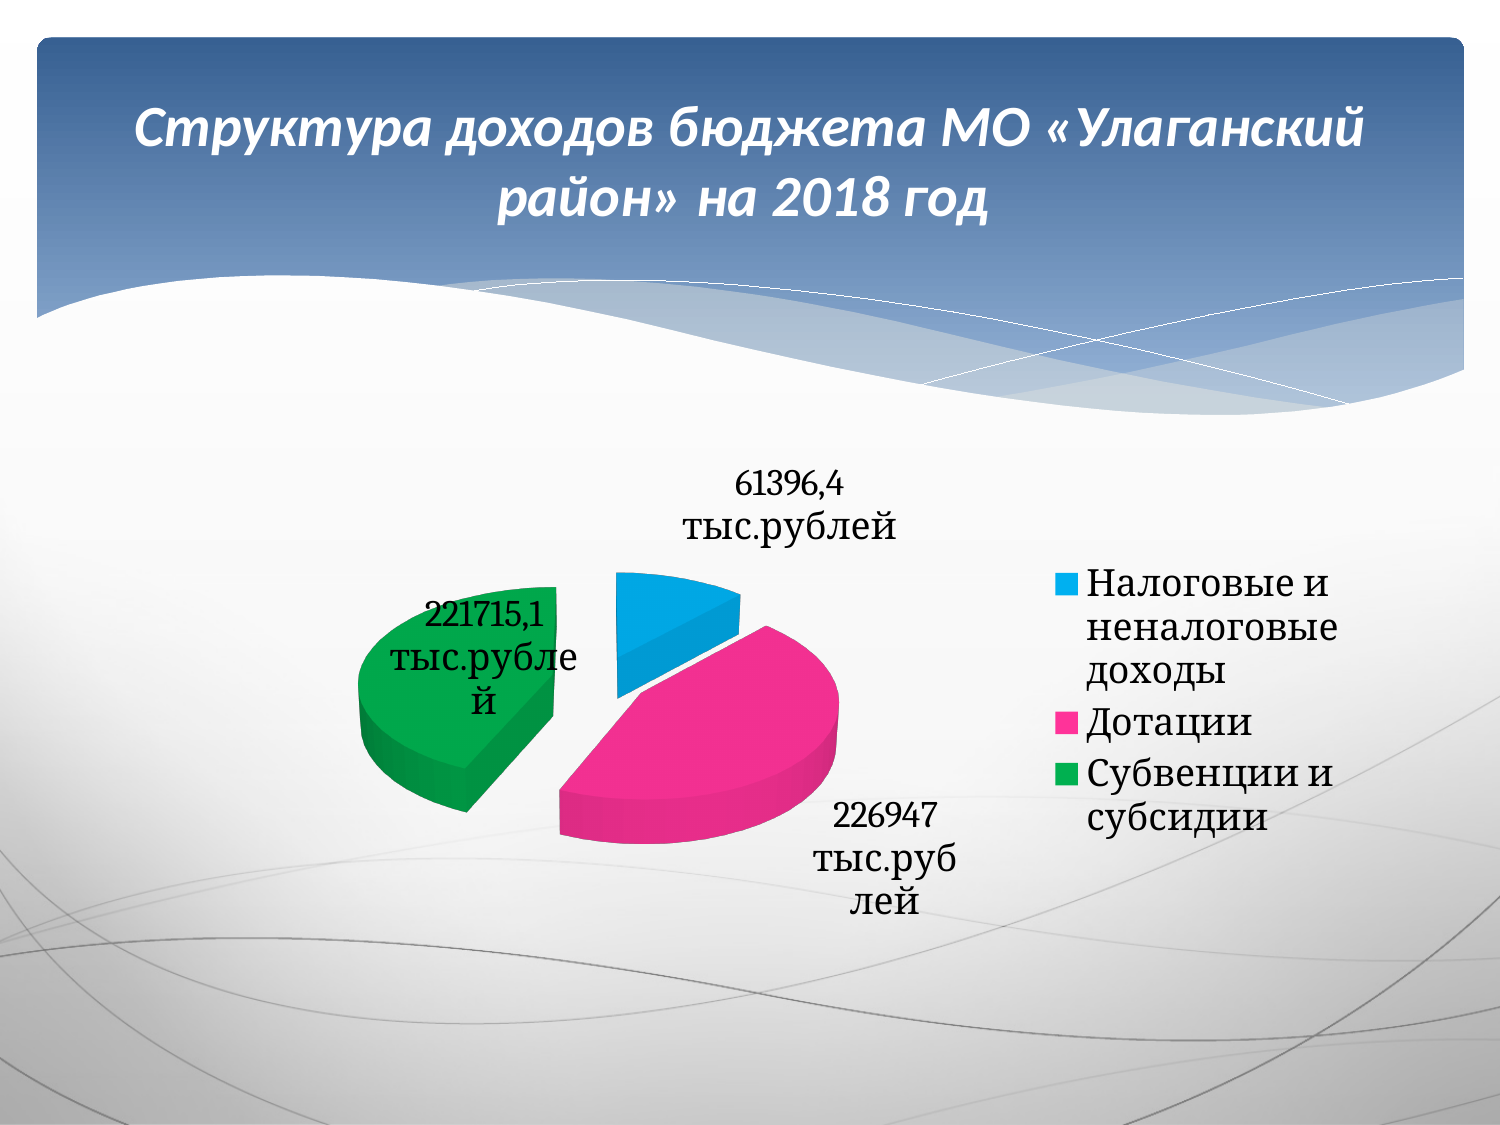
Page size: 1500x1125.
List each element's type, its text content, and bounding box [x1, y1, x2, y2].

title Структура доходов бюджета МО «Улаганский район» на 2018 год [74, 55, 1426, 262]
chart [142, 396, 1365, 1006]
